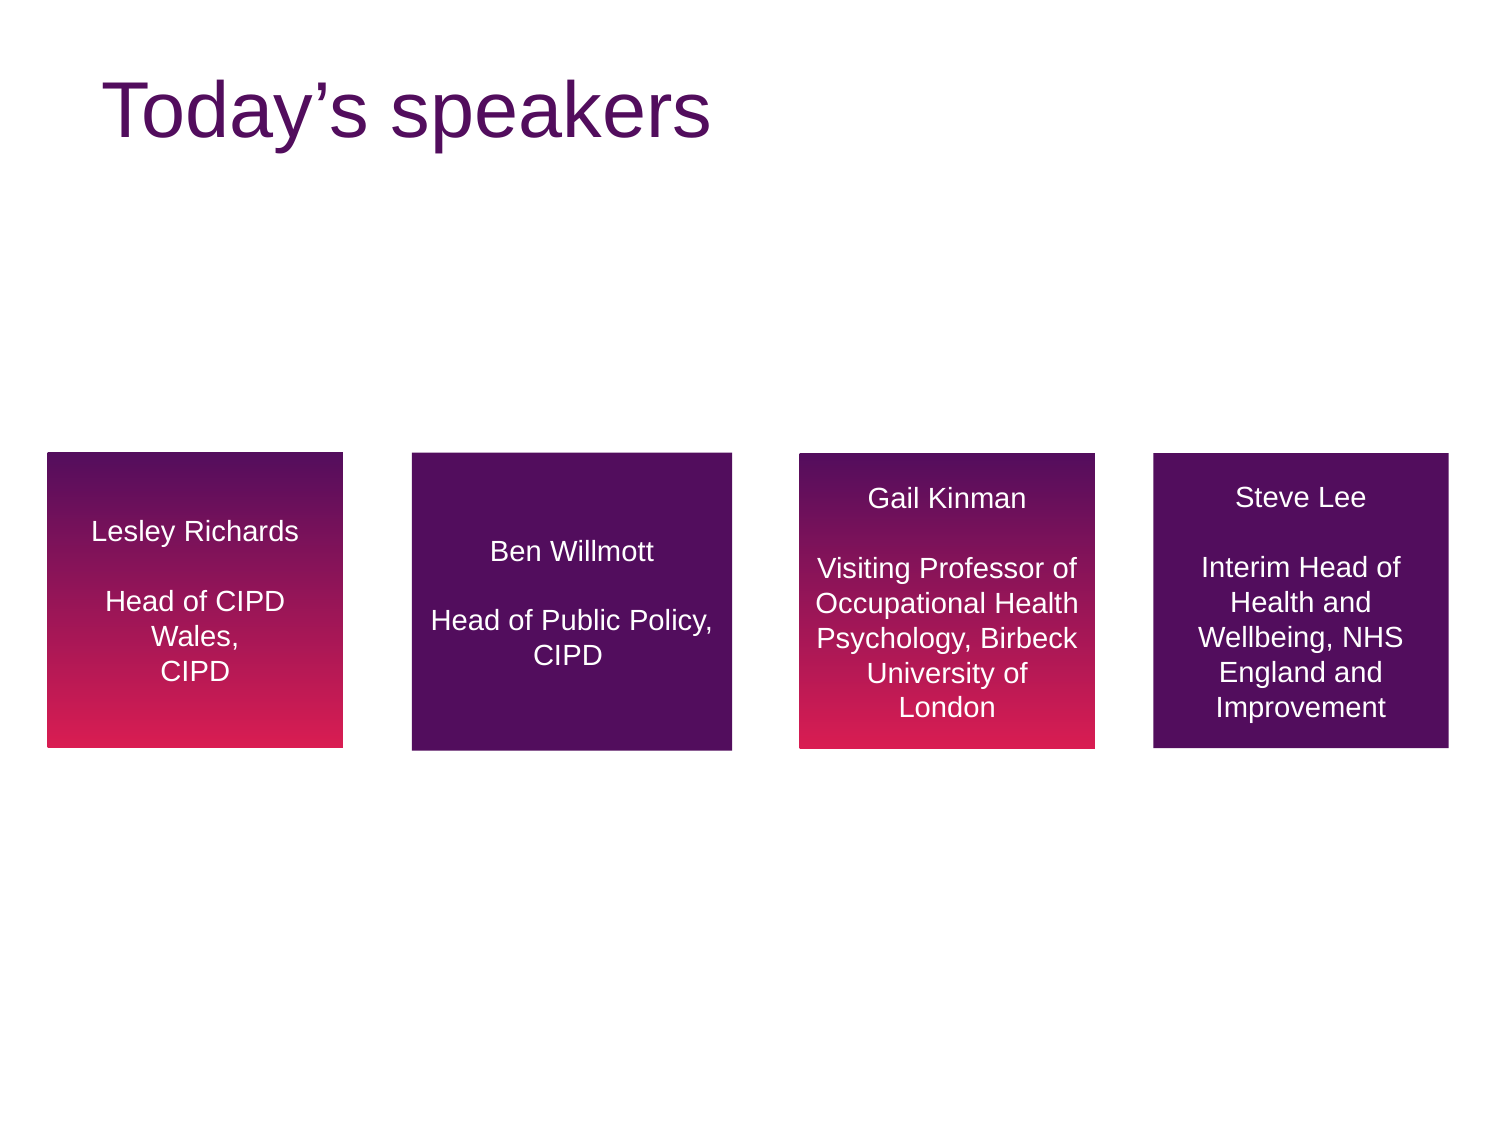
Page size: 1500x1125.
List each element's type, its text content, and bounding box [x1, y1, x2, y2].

text_box Today’s speakers [86, 62, 1381, 265]
text_box Ben Willmott Head of Public Policy, CIPD [411, 452, 733, 752]
text_box Lesley Richards Head of CIPD Wales, CIPD [47, 451, 344, 749]
text_box Steve Lee Interim Head of Health and Wellbeing, NHS England and Improvement [1152, 452, 1450, 749]
text_box Gail Kinman Visiting Professor of Occupational Health Psychology, Birbeck University of London [799, 453, 1096, 750]
